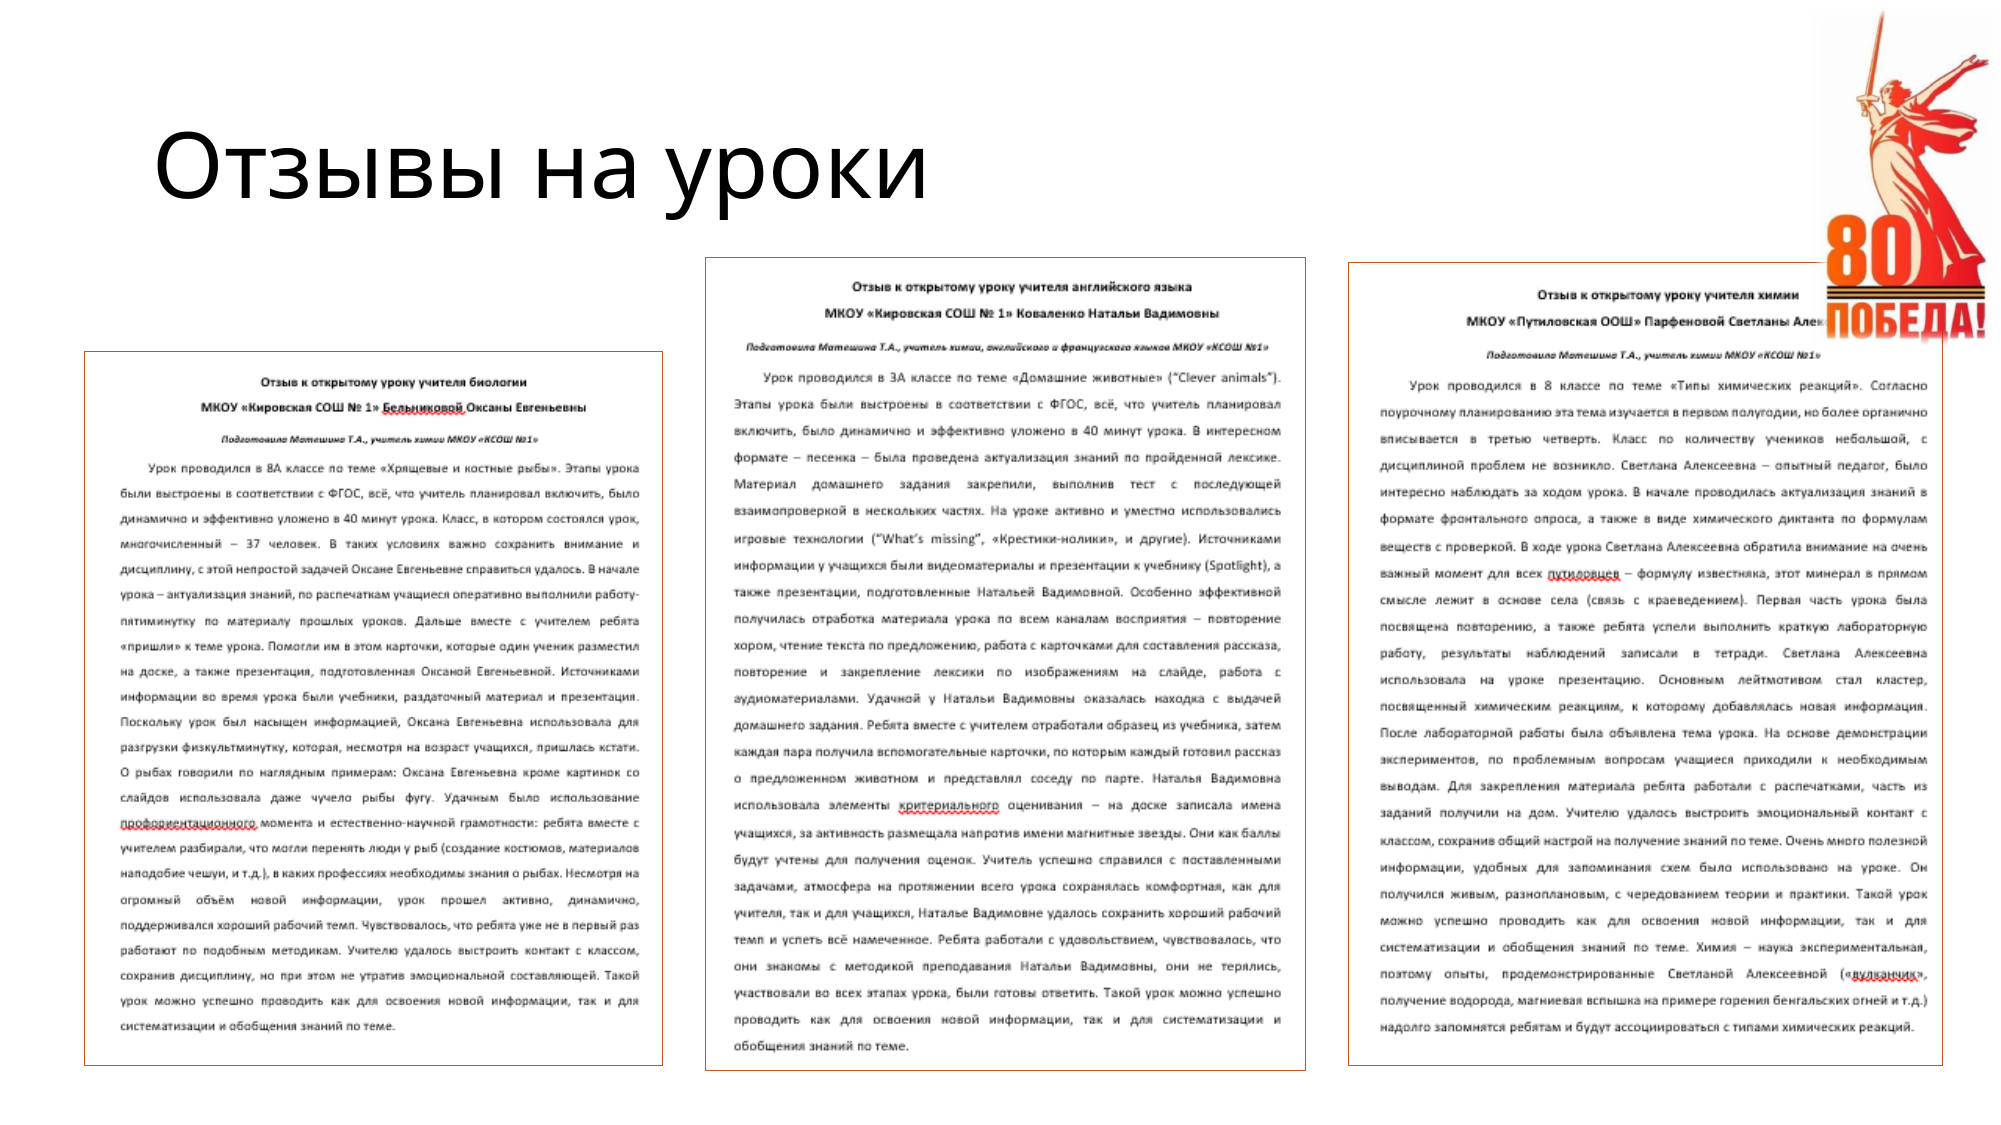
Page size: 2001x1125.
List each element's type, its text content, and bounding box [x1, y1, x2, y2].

picture [705, 257, 1306, 1071]
picture [1348, 5, 2000, 1066]
title Отзывы на уроки [137, 59, 1811, 278]
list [84, 351, 663, 1066]
